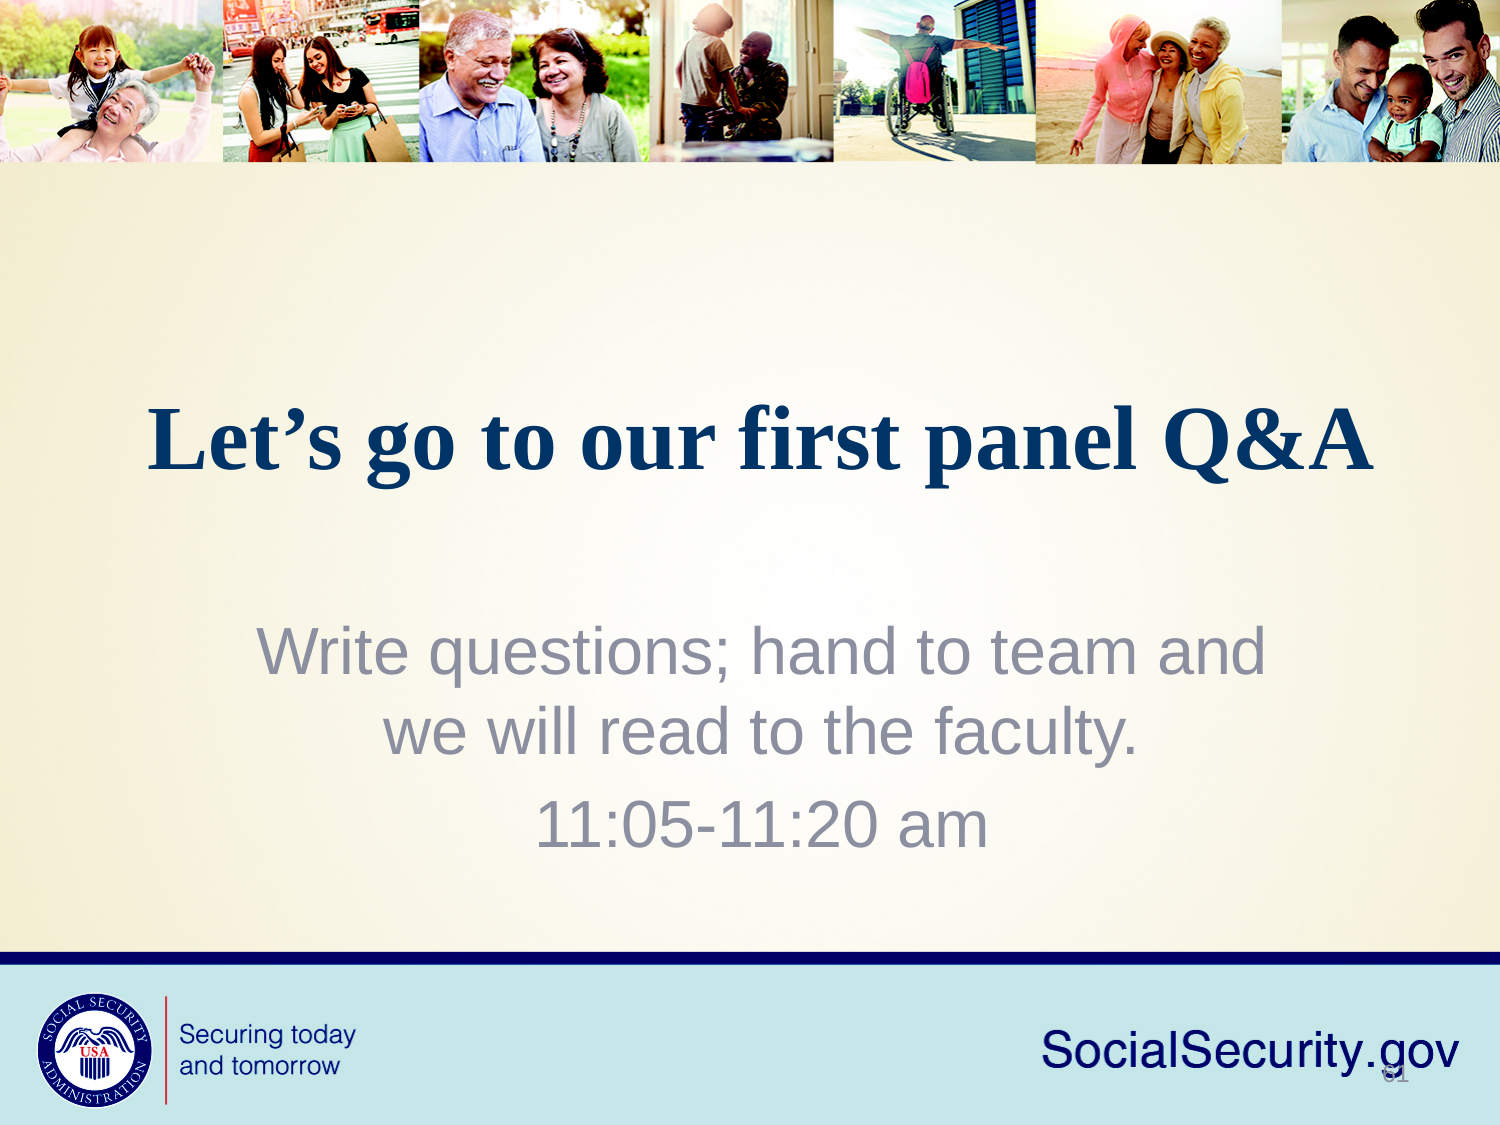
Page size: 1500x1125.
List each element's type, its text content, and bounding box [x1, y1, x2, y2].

slide_number 61 [1074, 1042, 1425, 1103]
subtitle Write questions; hand to team and we will read to the faculty. 11:05-11:20 am [237, 600, 1288, 888]
picture [0, 0, 1500, 1125]
title Let’s go to our first panel Q&A [125, 312, 1400, 554]
